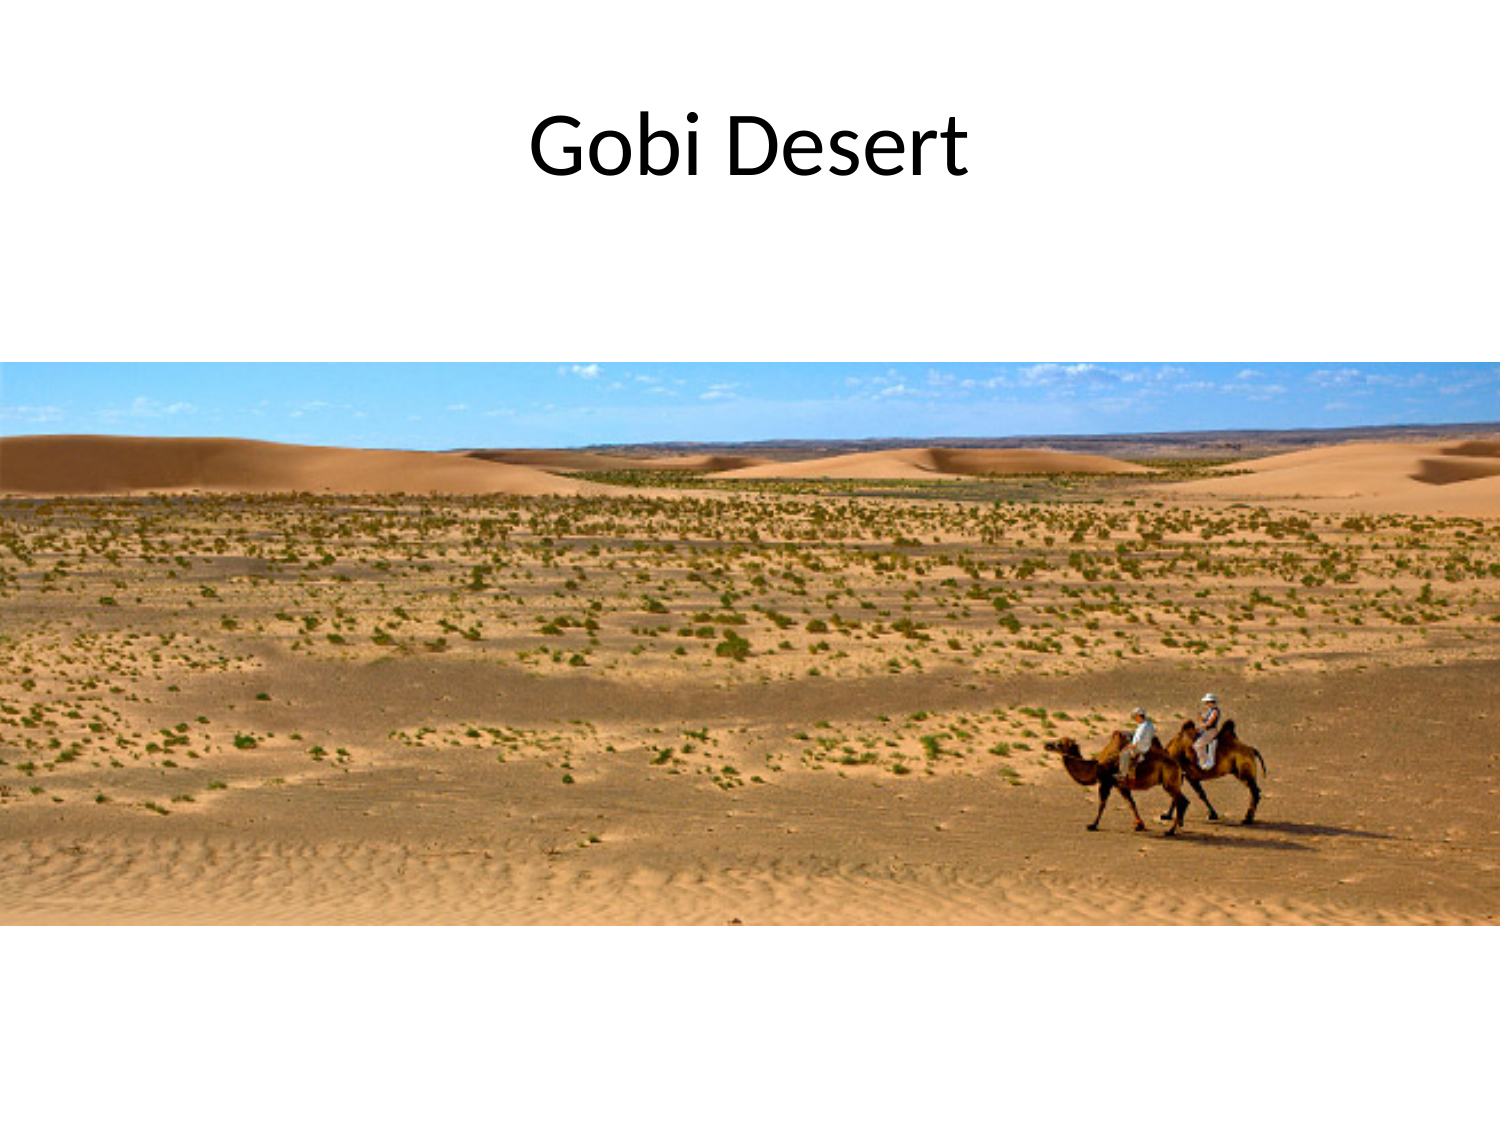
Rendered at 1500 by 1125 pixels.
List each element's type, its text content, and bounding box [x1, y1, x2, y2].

picture [0, 362, 1500, 927]
title Gobi Desert [75, 45, 1425, 233]
